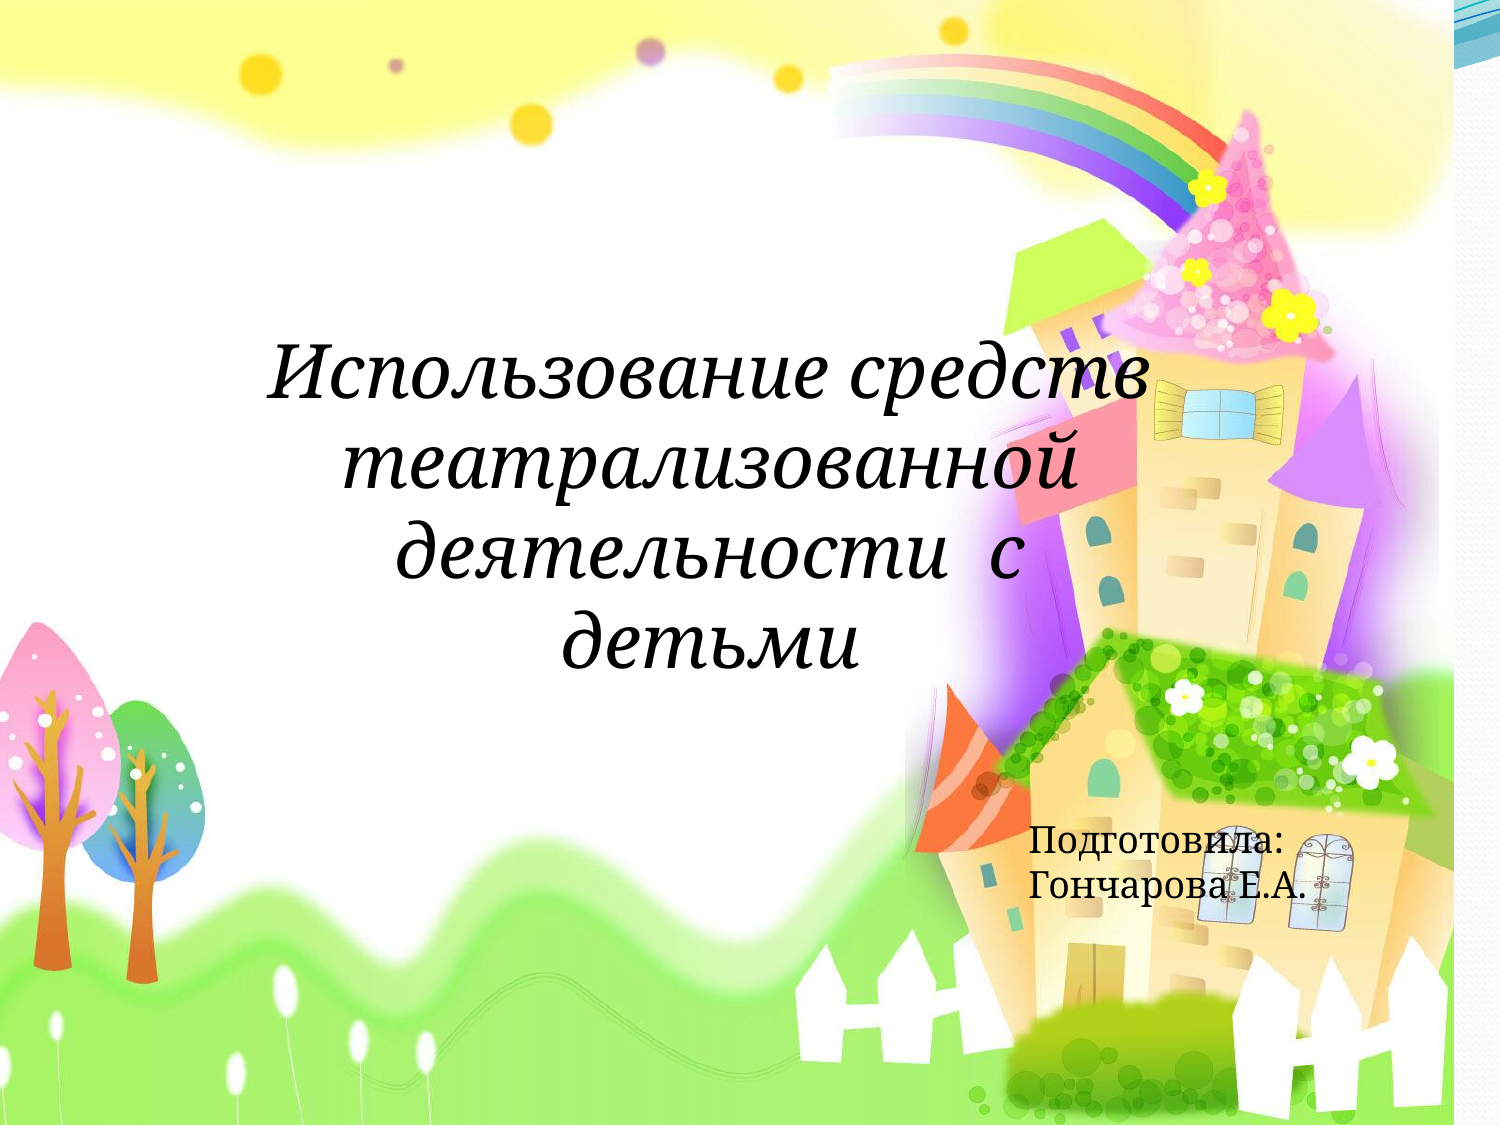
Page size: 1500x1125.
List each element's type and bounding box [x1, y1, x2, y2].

list [0, 0, 1454, 1125]
